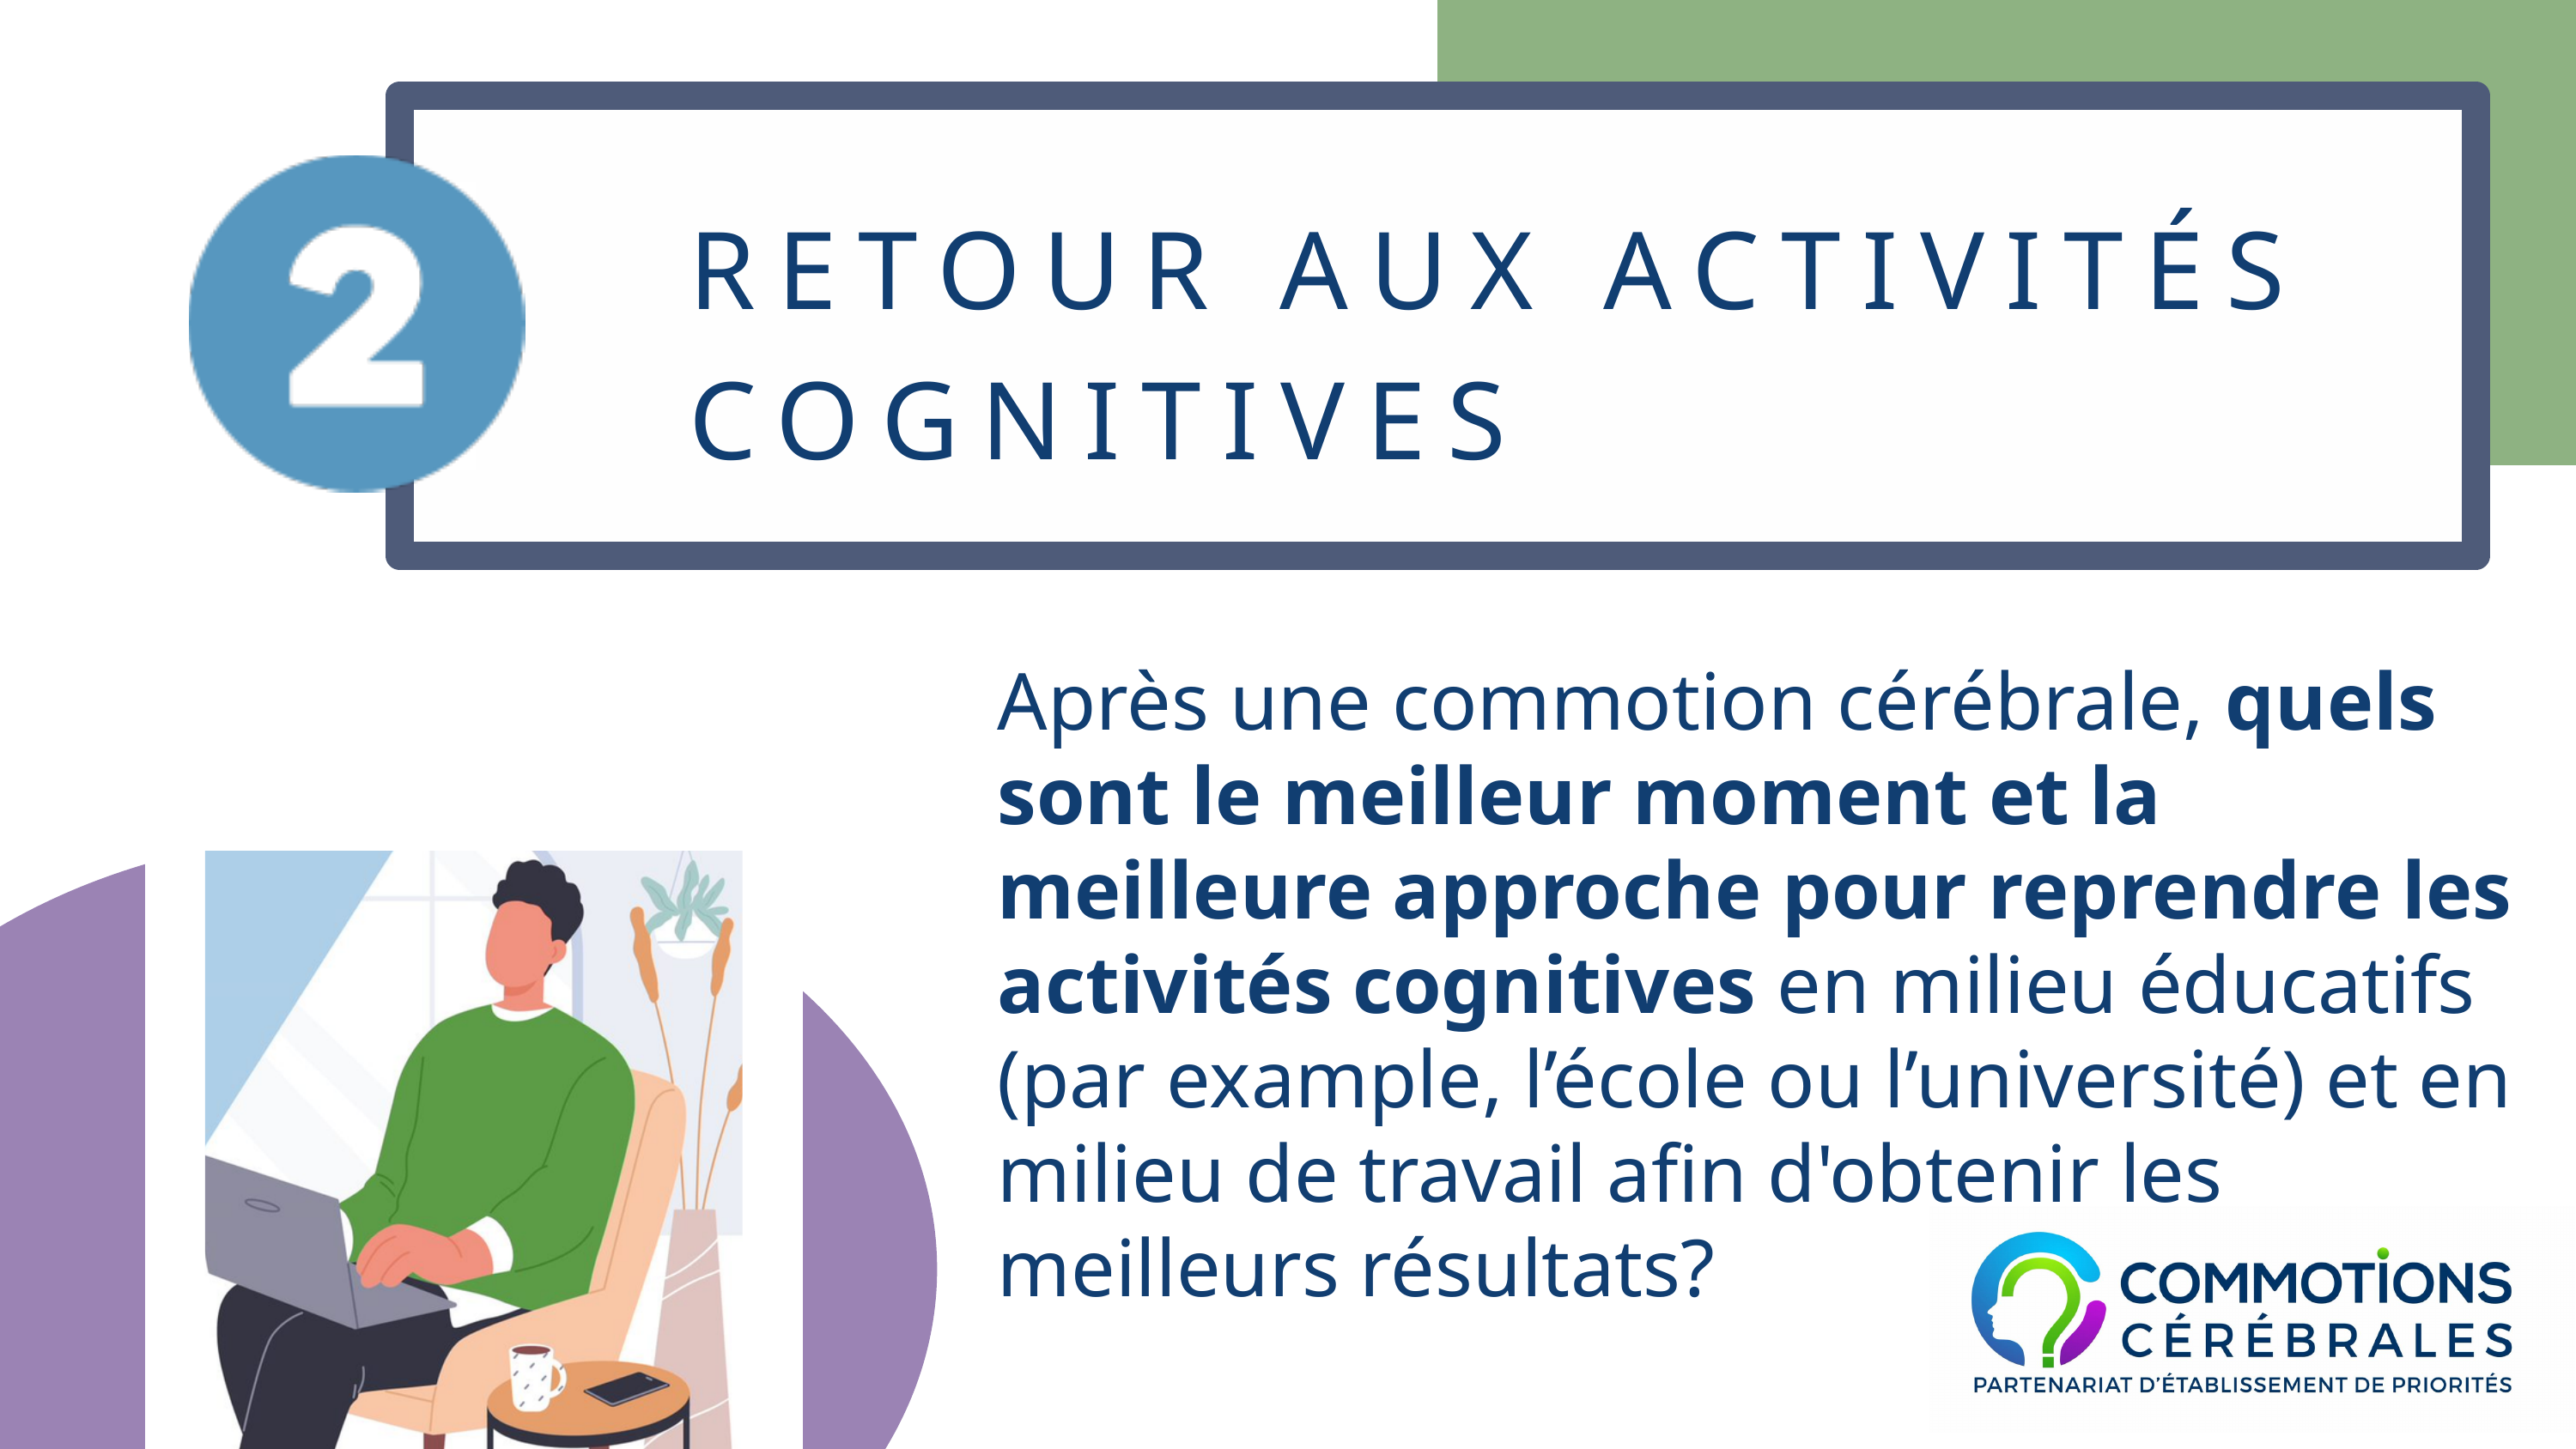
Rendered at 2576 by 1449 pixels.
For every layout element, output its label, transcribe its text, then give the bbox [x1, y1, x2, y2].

text_box Après une commotion cérébrale, quels sont le meilleur moment et la meilleure approche pour reprendre les activités cognitives en milieu éducatifs (par example, l’école ou l’université) et en milieu de travail afin d'obtenir les meilleurs résultats? [997, 651, 2518, 1313]
picture [1929, 1206, 2575, 1433]
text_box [399, 95, 2476, 556]
picture [204, 850, 743, 1449]
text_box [0, 833, 142, 1449]
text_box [1437, 0, 2576, 466]
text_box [144, 831, 803, 1449]
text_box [188, 155, 738, 623]
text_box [805, 833, 938, 1449]
